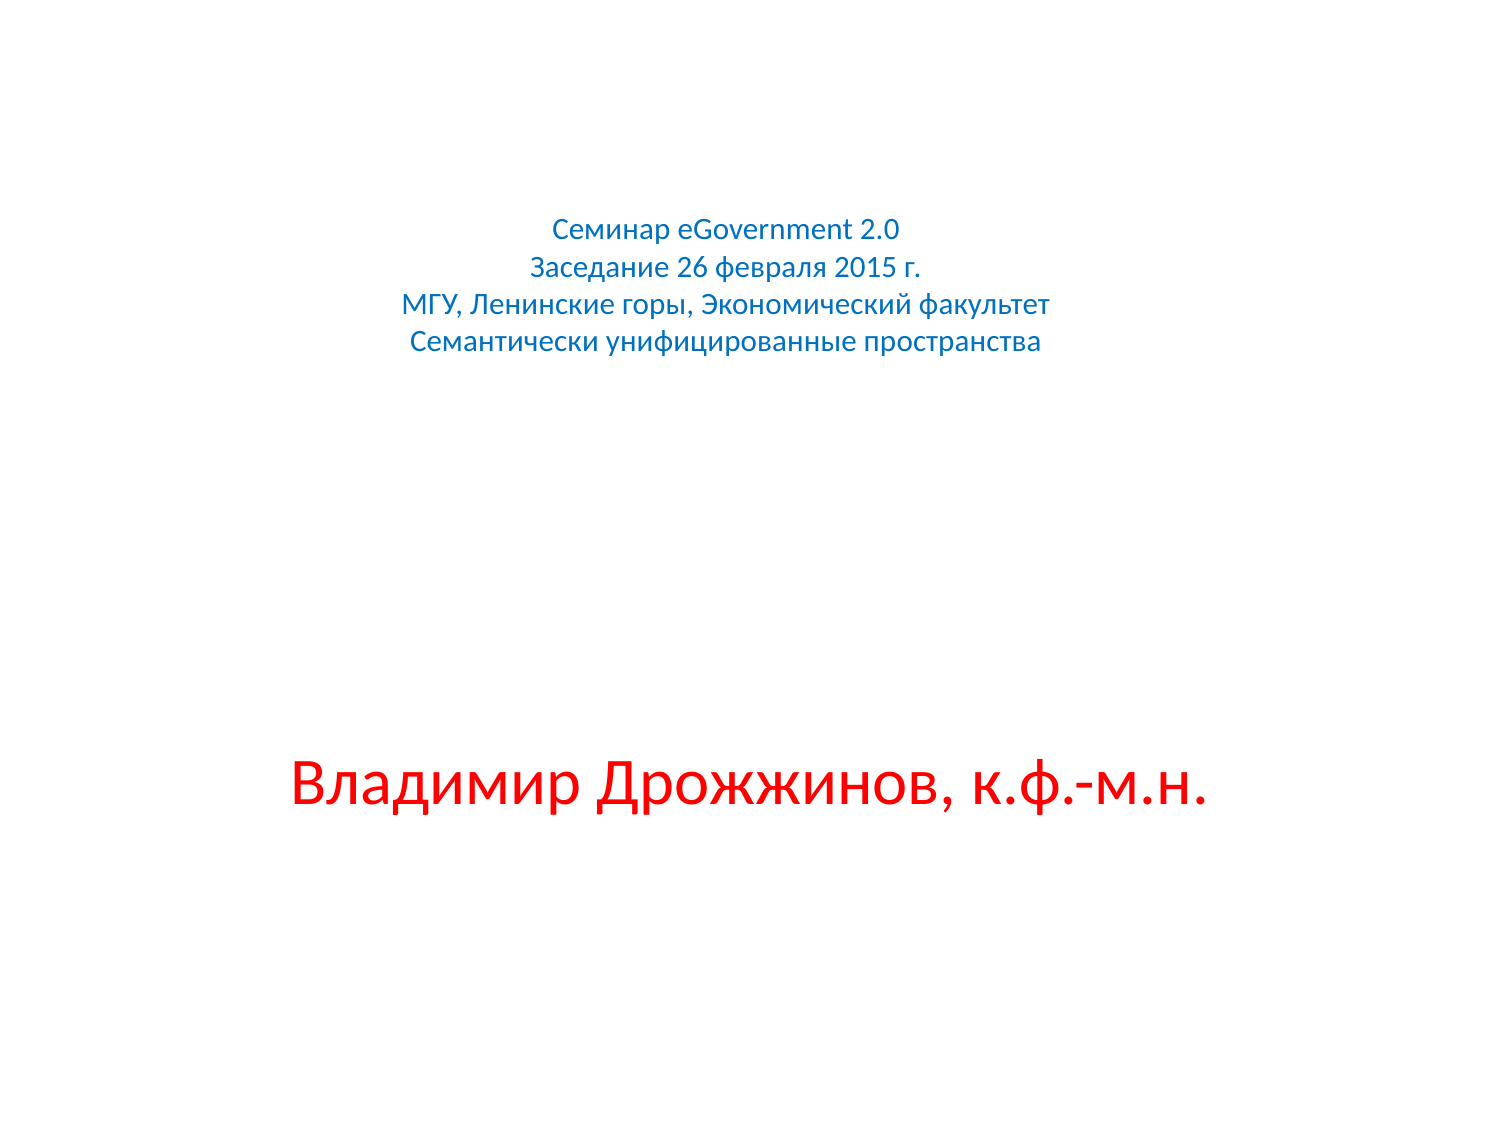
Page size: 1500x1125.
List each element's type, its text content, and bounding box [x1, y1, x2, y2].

title Семинар eGovernment 2.0 Заседание 26 февраля 2015 г. МГУ, Ленинские горы, Экономический факультет Семантически унифицированные пространства [88, 125, 1364, 367]
subtitle Владимир Дрожжинов, к.ф.-м.н. [225, 637, 1275, 925]
